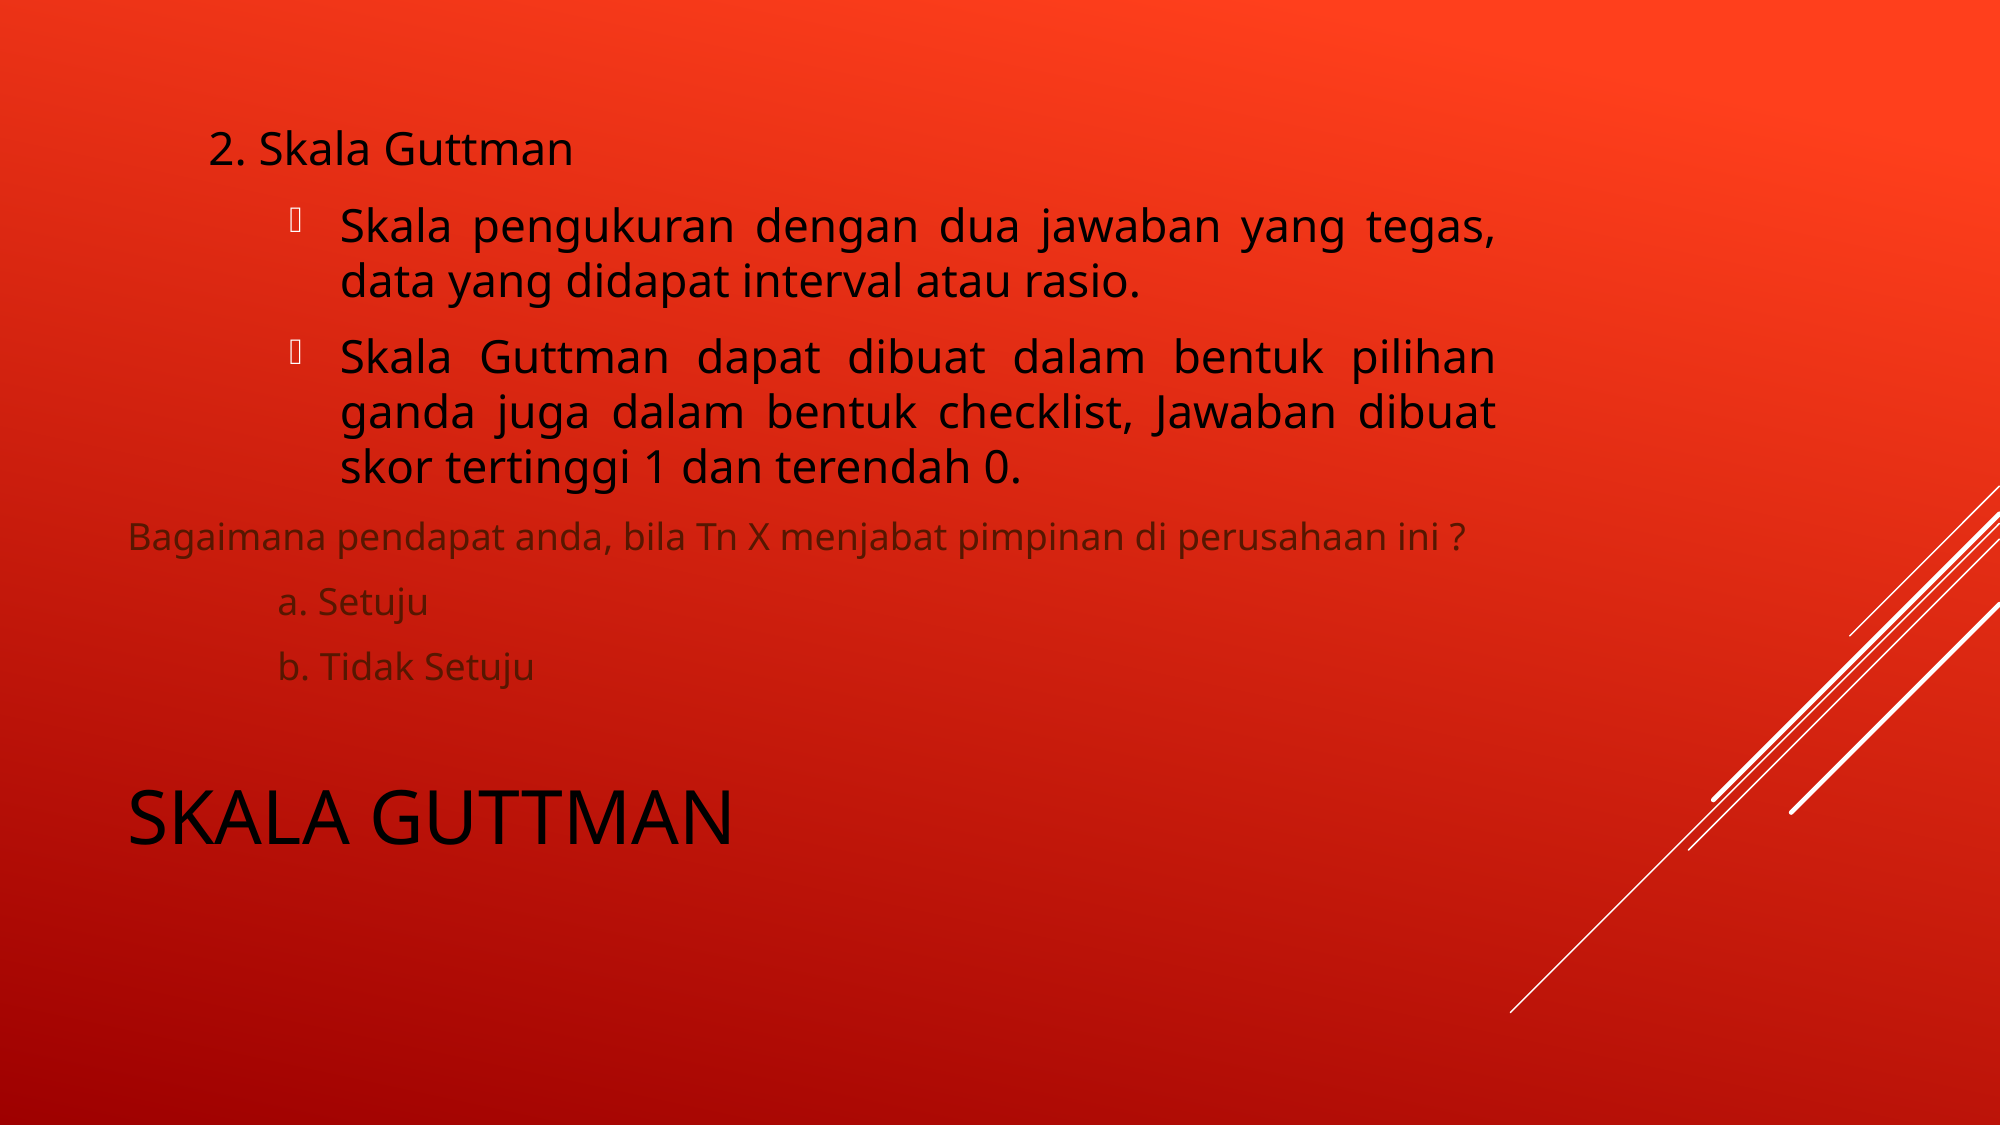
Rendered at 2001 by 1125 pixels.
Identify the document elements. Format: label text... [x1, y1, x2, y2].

list 2. Skala Guttman Skala pengukuran dengan dua jawaban yang tegas, data yang didapat interval atau rasio. Skala Guttman dapat dibuat dalam bentuk pilihan ganda juga dalam bentuk checklist, Jawaban dibuat skor tertinggi 1 dan terendah 0. Bagaimana pendapat anda, bila Tn X menjabat pimpinan di perusahaan ini ? a. Setuju b. Tidak Setuju [112, 112, 1513, 706]
title Skala Guttman [112, 736, 1513, 984]
